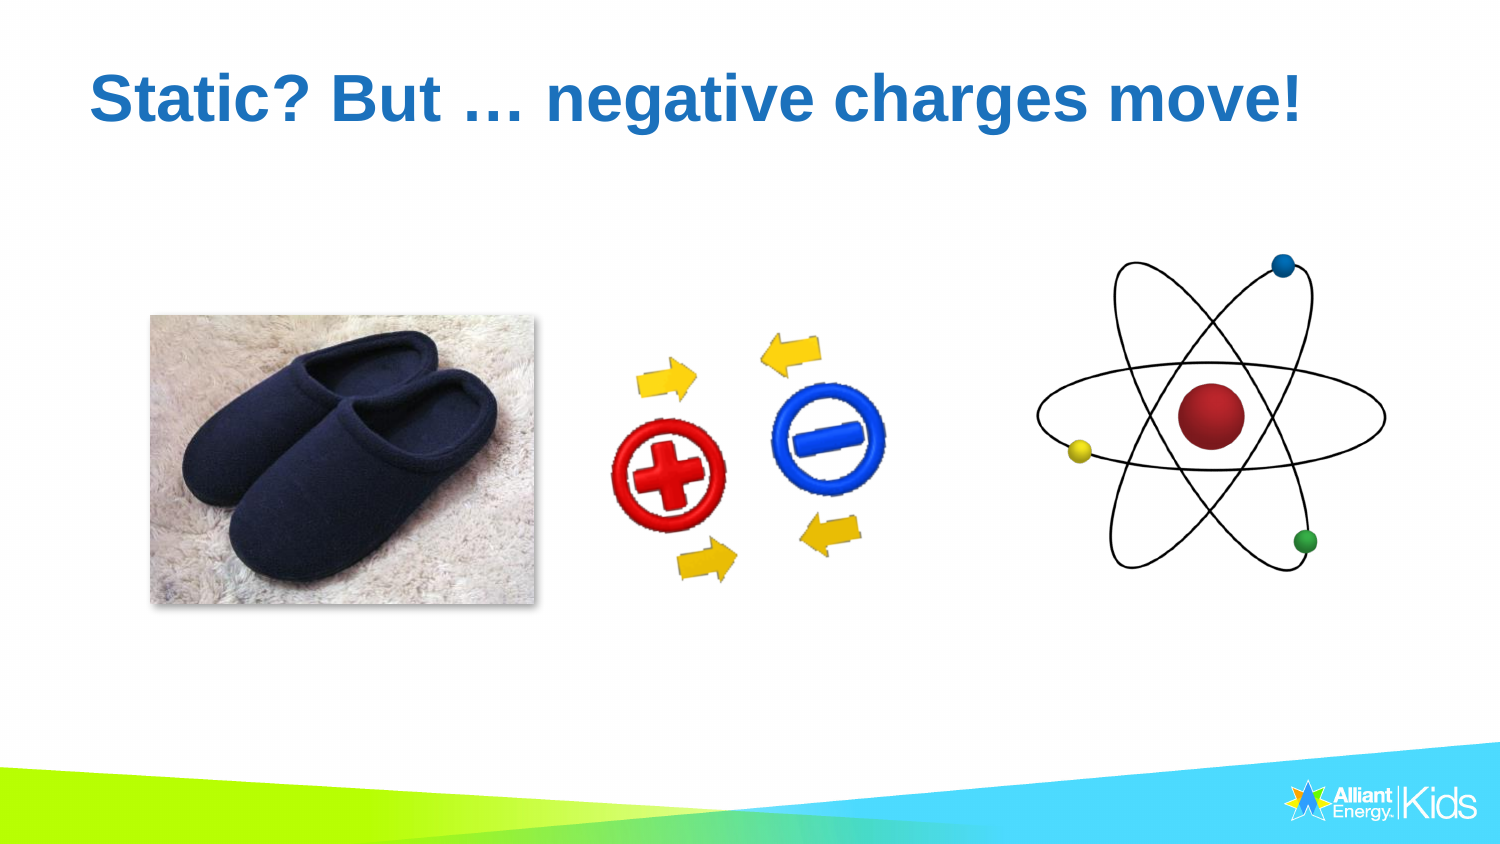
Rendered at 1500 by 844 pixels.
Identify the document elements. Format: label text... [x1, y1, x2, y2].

text_box Static? But … negative charges move! [74, 46, 1425, 185]
picture [0, 0, 1500, 844]
